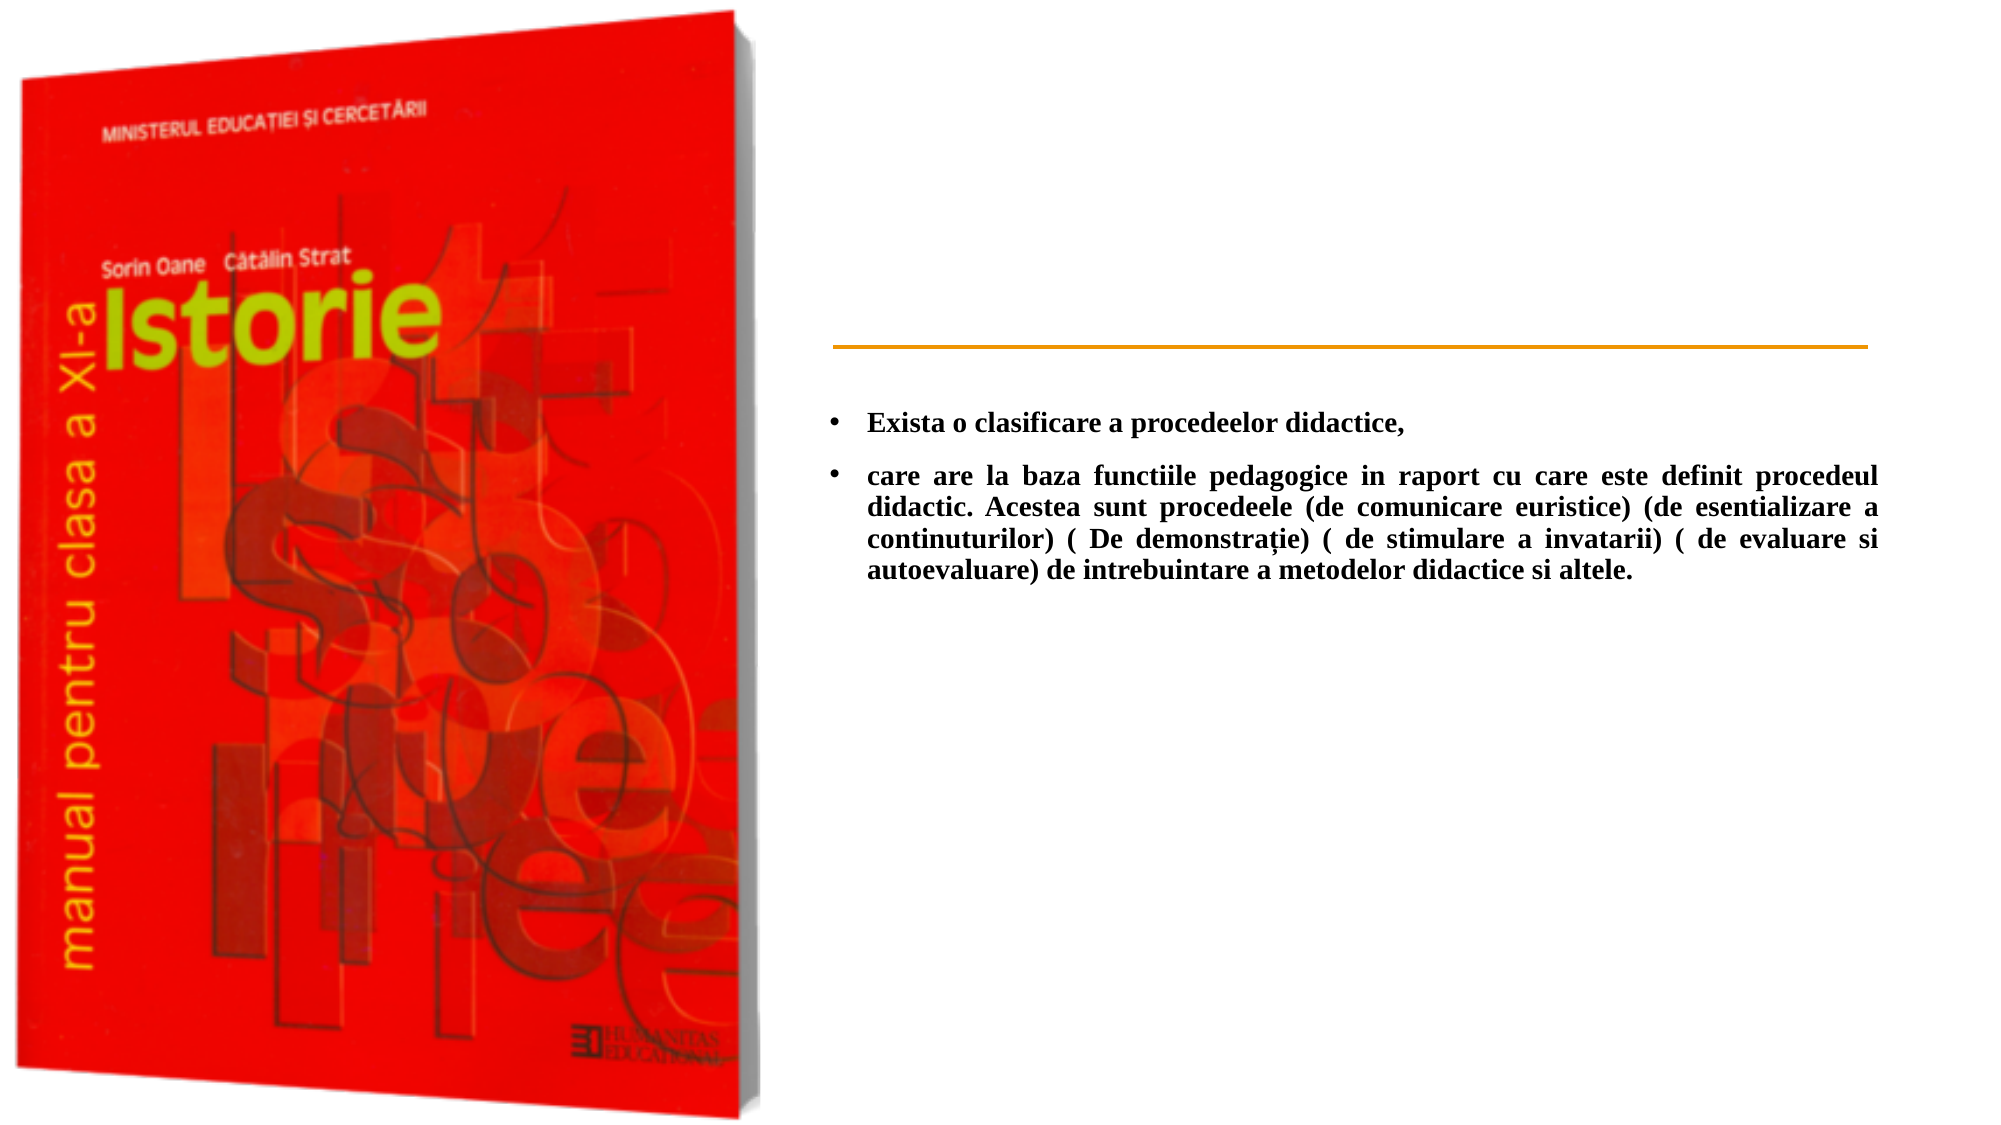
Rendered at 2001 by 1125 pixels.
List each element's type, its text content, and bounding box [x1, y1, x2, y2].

picture [0, 0, 761, 1125]
list Exista o clasificare a procedeelor didactice, care are la baza functiile pedagogice in raport cu care este definit procedeul didactic. Acestea sunt procedeele (de comunicare euristice) (de esentializare a continuturilor) ( De demonstrație) ( de stimulare a invatarii) ( de evaluare si autoevaluare) de intrebuintare a metodelor didactice si altele. [814, 399, 1895, 1021]
